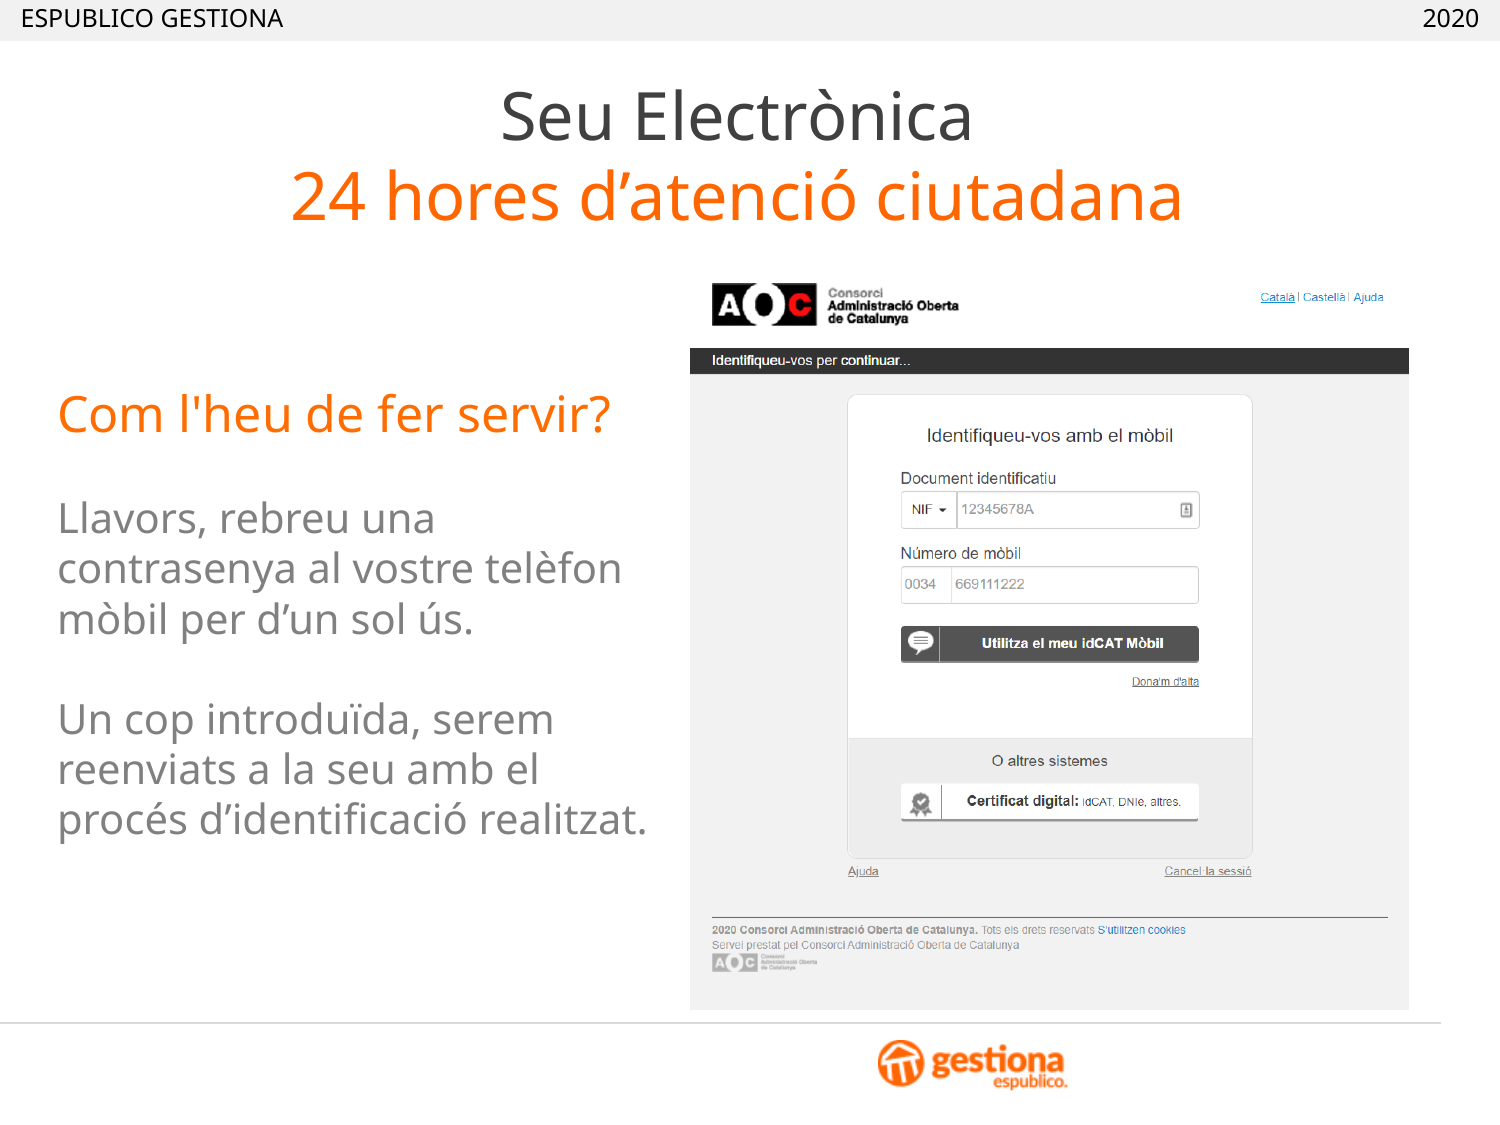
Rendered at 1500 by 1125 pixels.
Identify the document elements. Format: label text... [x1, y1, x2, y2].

picture [0, 0, 1500, 41]
text_box Com l'heu de fer servir? Llavors, rebreu una contrasenya al vostre telèfon mòbil per d’un sol ús. Un cop introduïda, serem reenviats a la seu amb el procés d’identificació realitzat. [42, 374, 668, 900]
text_box Seu Electrònica 24 hores d’atenció ciutadana [0, 66, 1477, 321]
picture [690, 278, 1409, 1010]
picture [878, 1040, 1069, 1092]
